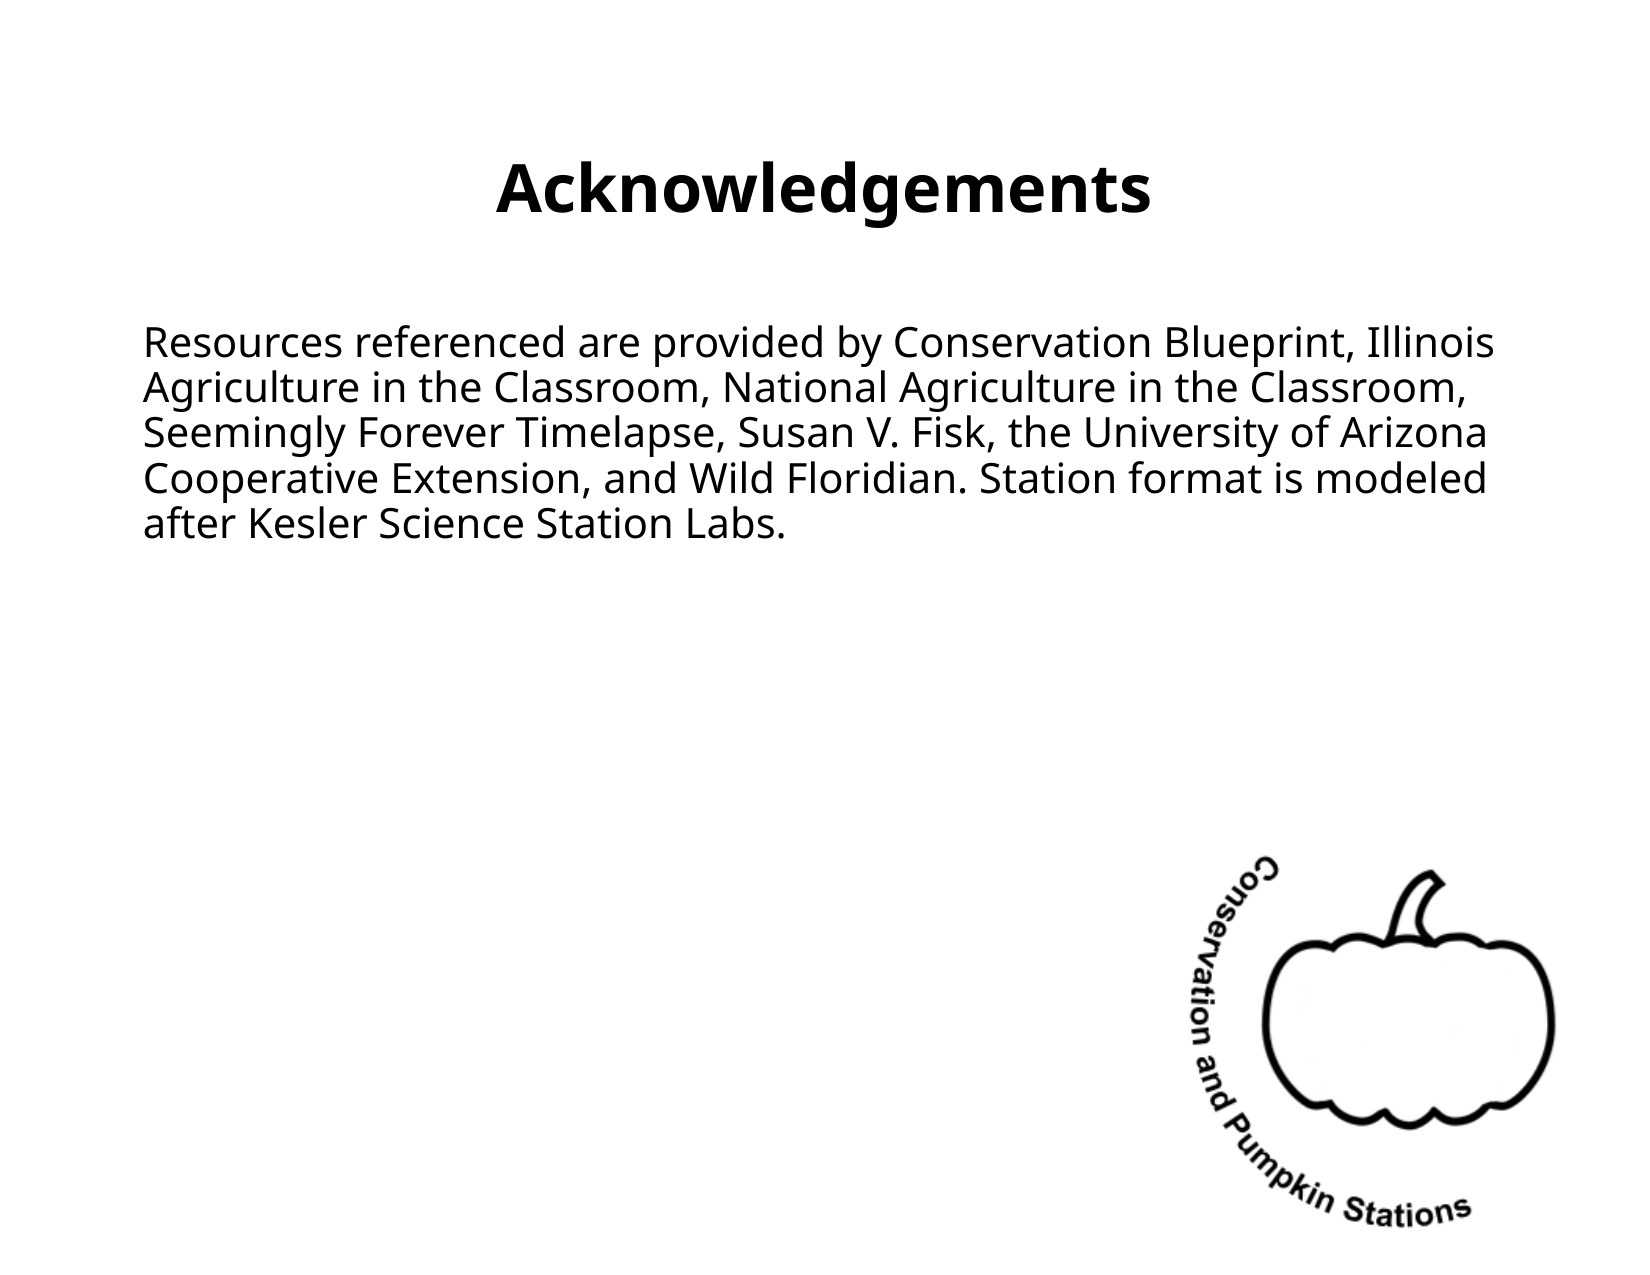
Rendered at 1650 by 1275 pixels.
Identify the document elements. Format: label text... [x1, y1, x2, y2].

picture [1143, 823, 1650, 1275]
list Resources referenced are provided by Conservation Blueprint, Illinois Agriculture in the Classroom, National Agriculture in the Classroom, Seemingly Forever Timelapse, Susan V. Fisk, the University of Arizona Cooperative Extension, and Wild Floridian. Station format is modeled after Kesler Science Station Labs. [113, 314, 1563, 800]
title Acknowledgements [113, 67, 1537, 314]
